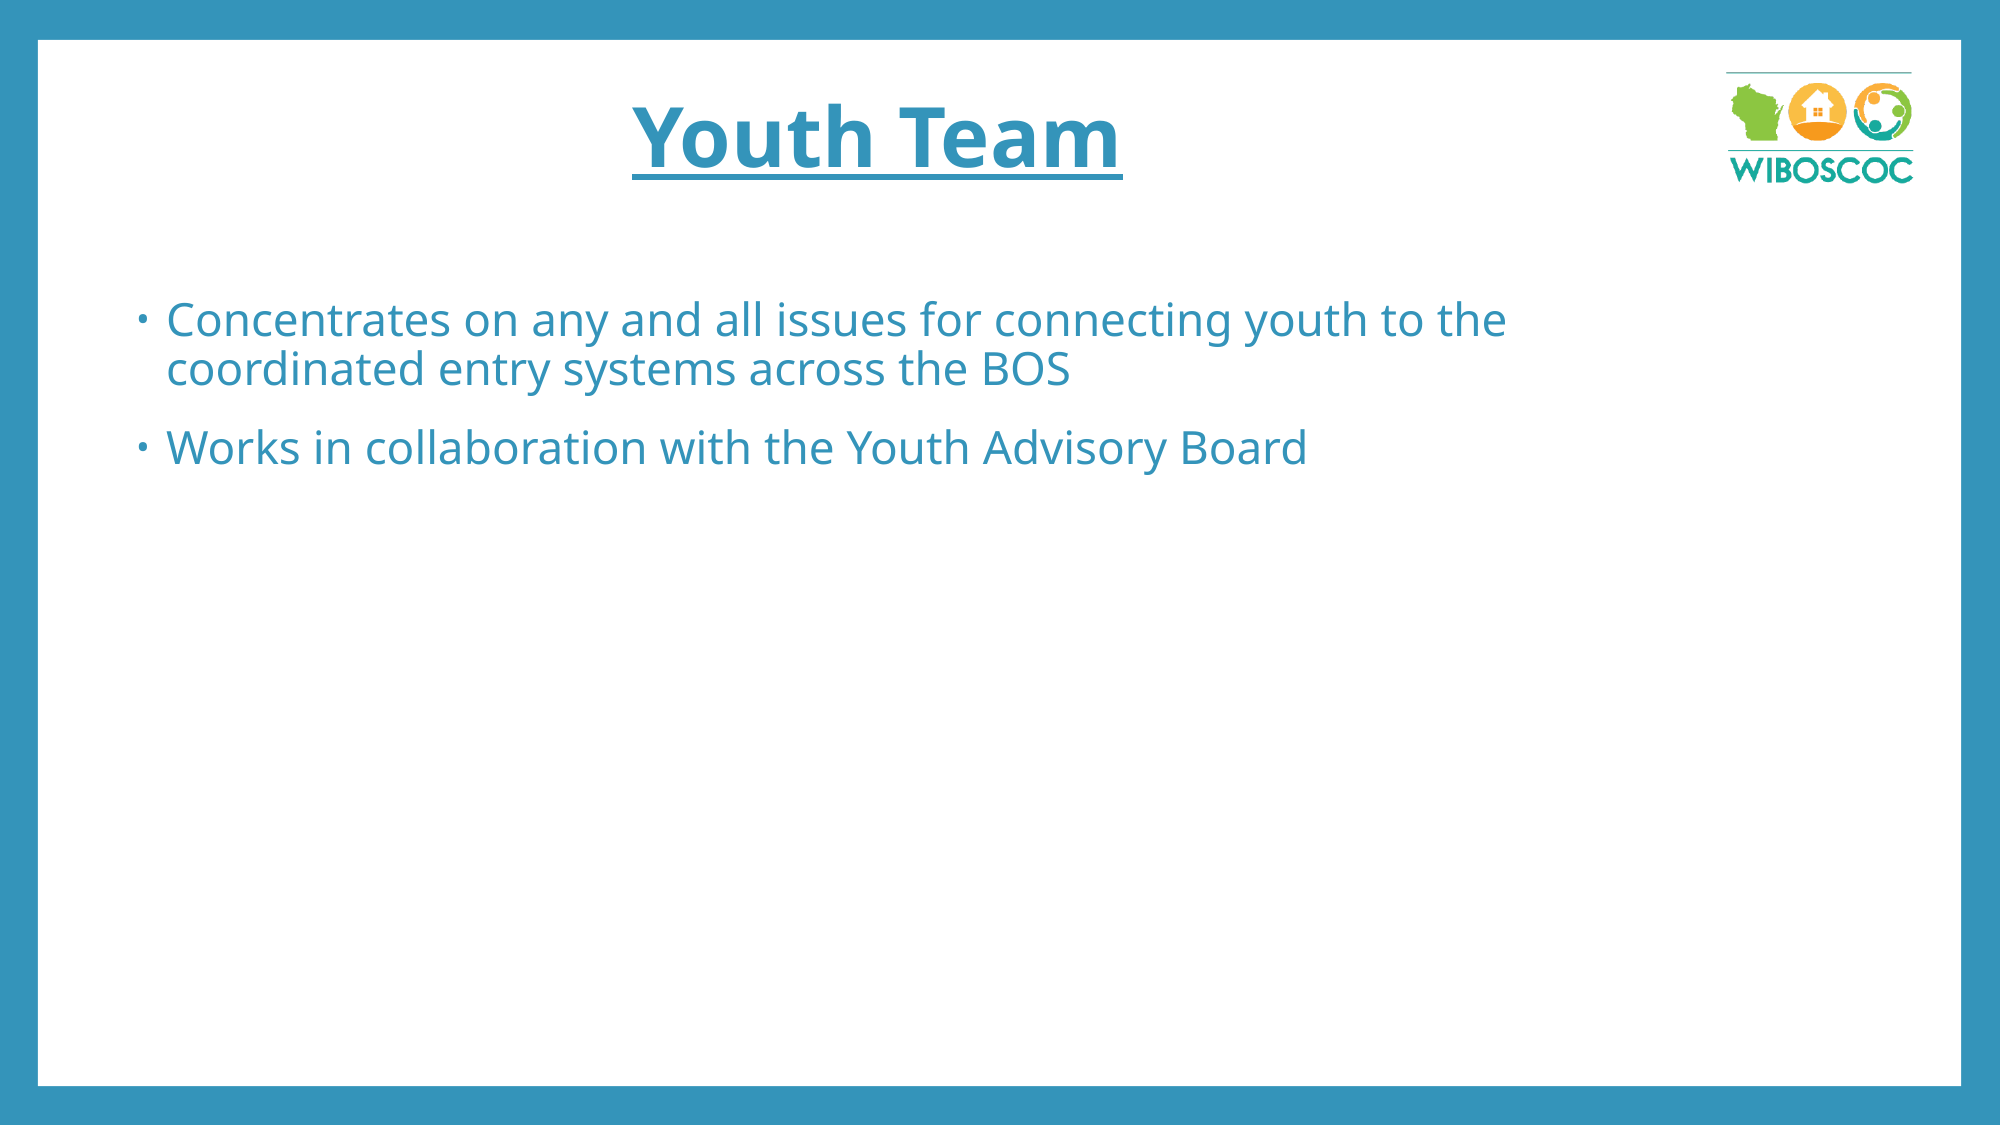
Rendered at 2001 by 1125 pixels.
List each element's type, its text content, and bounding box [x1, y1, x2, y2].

title Youth Team [106, 74, 1649, 207]
picture [1718, 54, 1923, 206]
list Concentrates on any and all issues for connecting youth to the coordinated entry systems across the BOS Works in collaboration with the Youth Advisory Board [113, 289, 1582, 1015]
